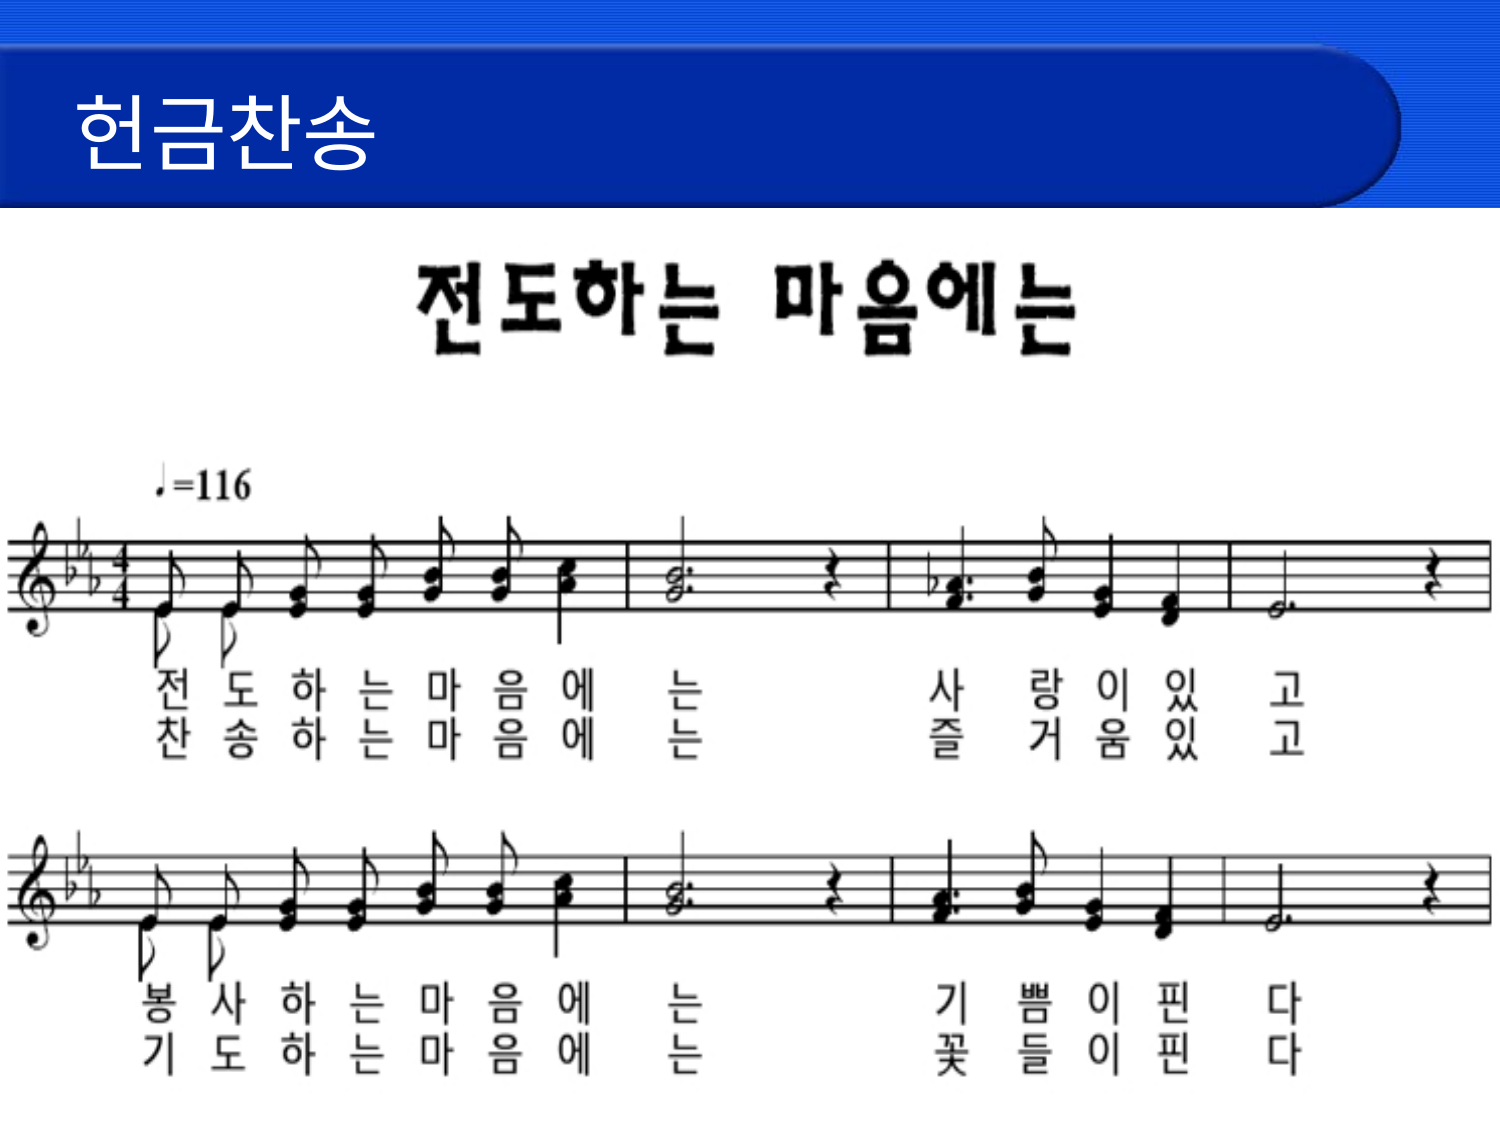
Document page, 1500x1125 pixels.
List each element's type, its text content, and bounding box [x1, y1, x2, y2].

picture [0, 0, 1500, 1125]
title 헌금찬송 [0, 49, 1451, 207]
